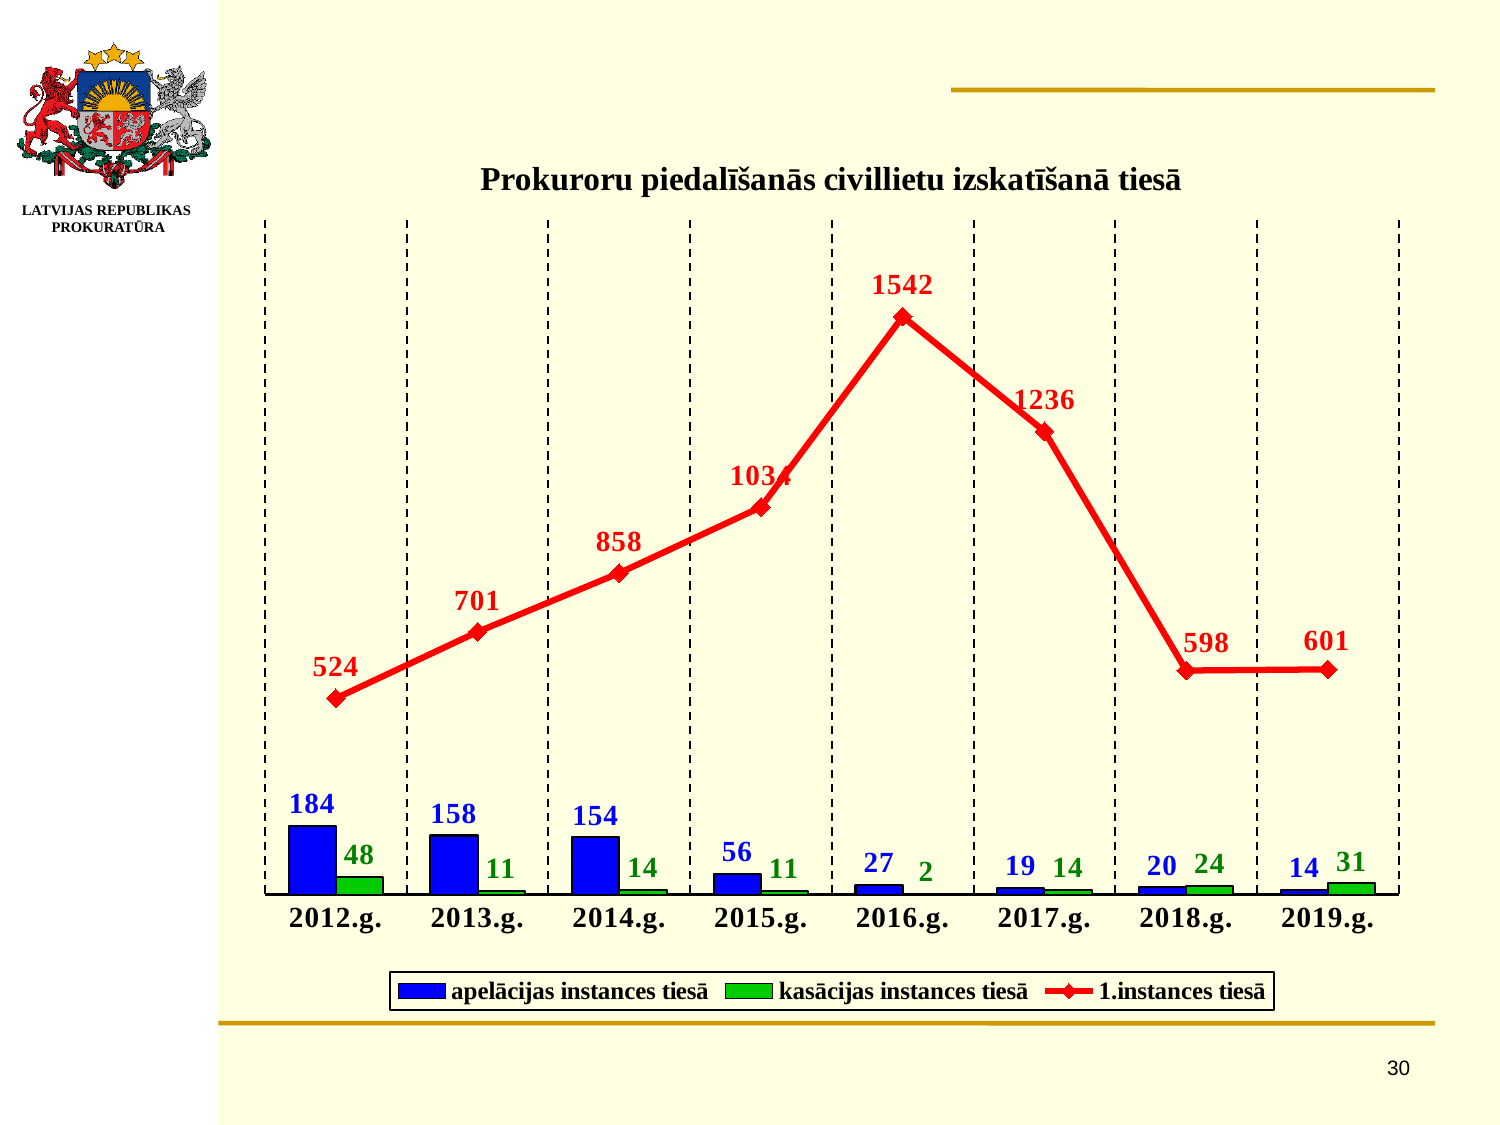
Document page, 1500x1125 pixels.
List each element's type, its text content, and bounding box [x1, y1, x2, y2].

chart [241, 125, 1423, 1012]
slide_number 30 [1112, 1046, 1426, 1101]
picture [17, 42, 212, 189]
